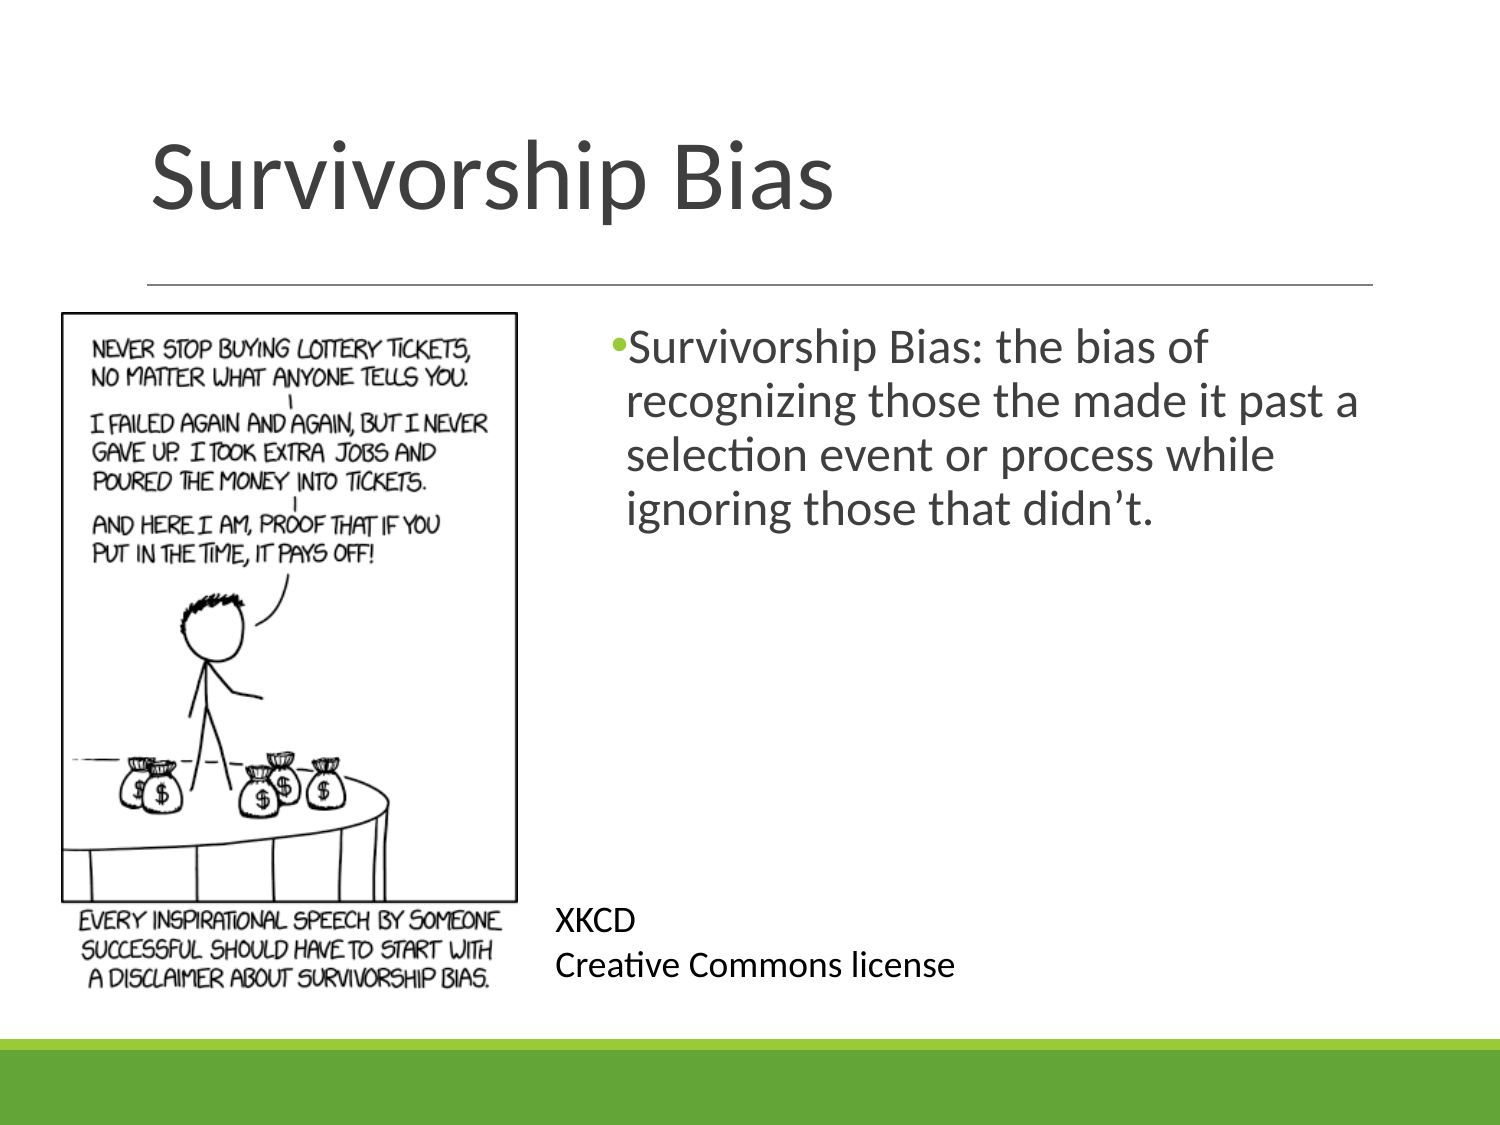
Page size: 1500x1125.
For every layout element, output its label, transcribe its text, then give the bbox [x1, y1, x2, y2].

picture [60, 312, 518, 994]
list Survivorship Bias: the bias of recognizing those the made it past a selection event or process while ignoring those that didn’t. [610, 312, 1376, 973]
text_box XKCD Creative Commons license [540, 887, 997, 993]
title Survivorship Bias [135, 47, 1373, 238]
